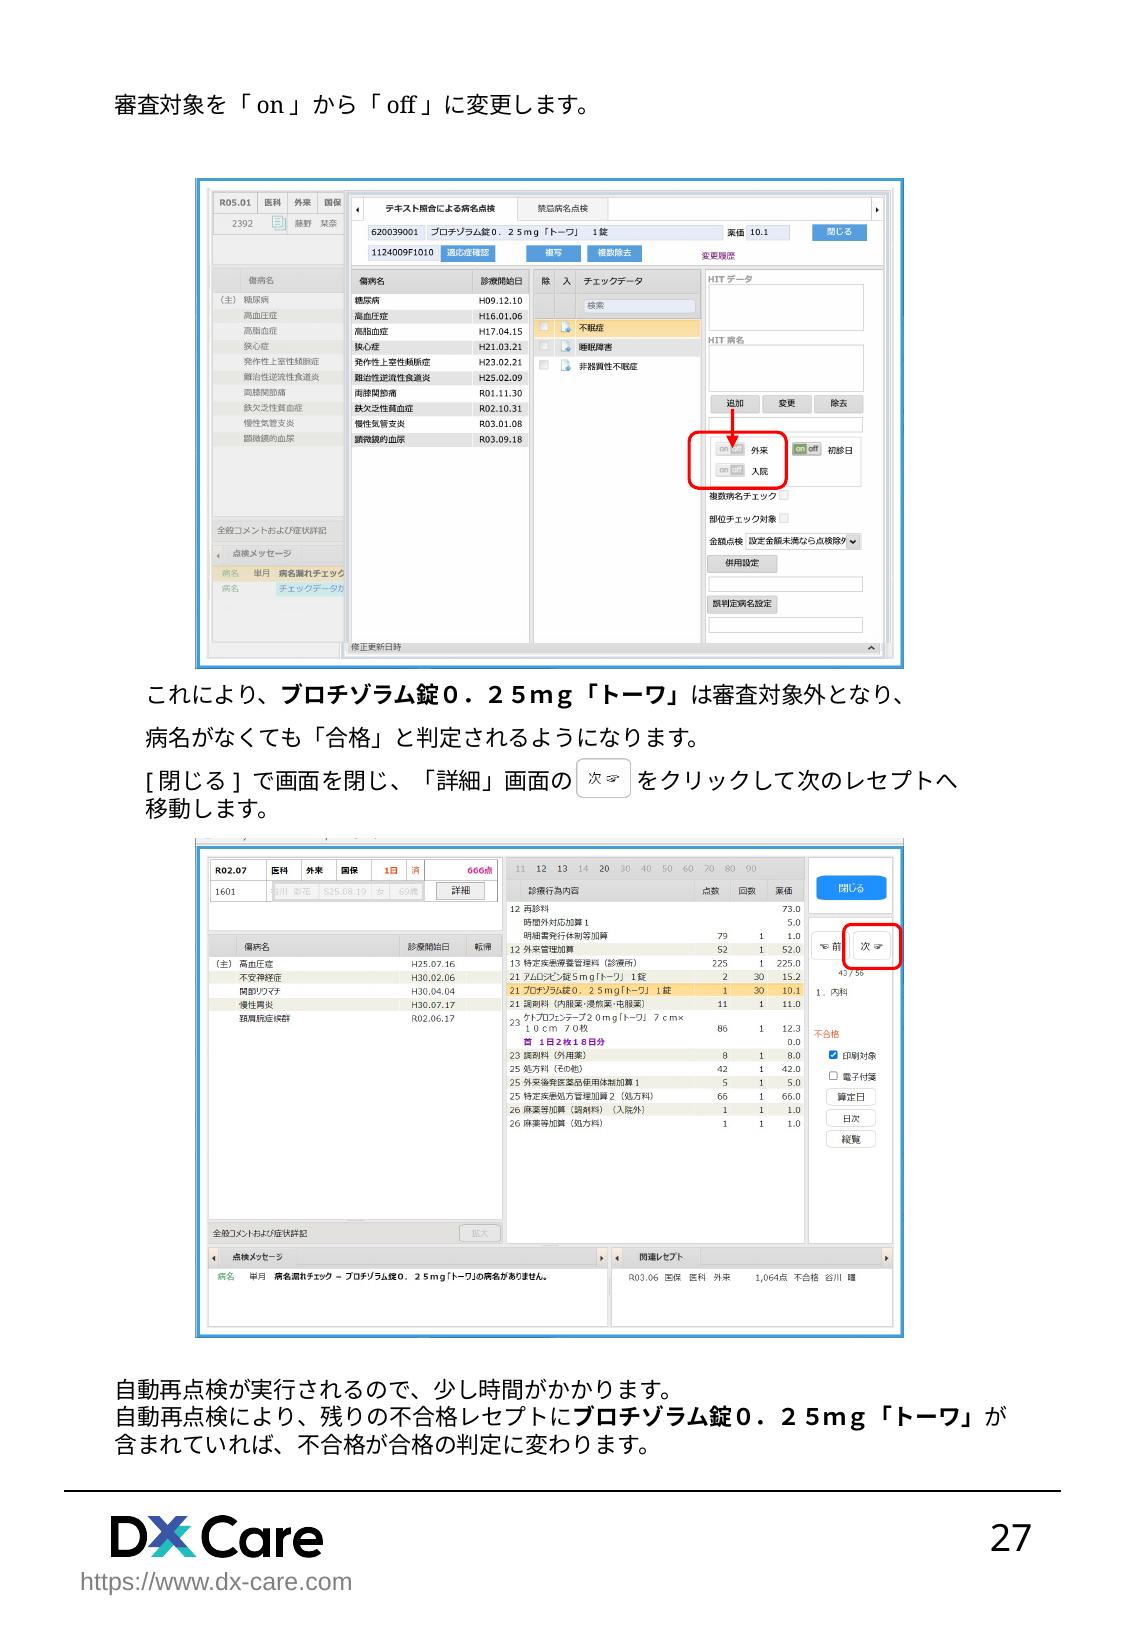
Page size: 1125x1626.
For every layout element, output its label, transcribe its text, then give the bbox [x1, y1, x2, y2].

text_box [50, 672, 1049, 946]
text_box 自動再点検が実行されるので、少し時間がかかります。 自動再点検により、残りの不合格レセプトにブロチゾラム錠０．２５ｍｇ「トーワ」が含まれていれば、不合格が合格の判定に変わります。 [99, 1367, 1032, 1493]
picture [111, 1515, 323, 1558]
slide_number 28 [794, 1506, 1048, 1593]
text_box 審査対象を「on」から「off」に変更します。 [99, 82, 1007, 153]
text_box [194, 946, 905, 1339]
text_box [194, 177, 905, 670]
